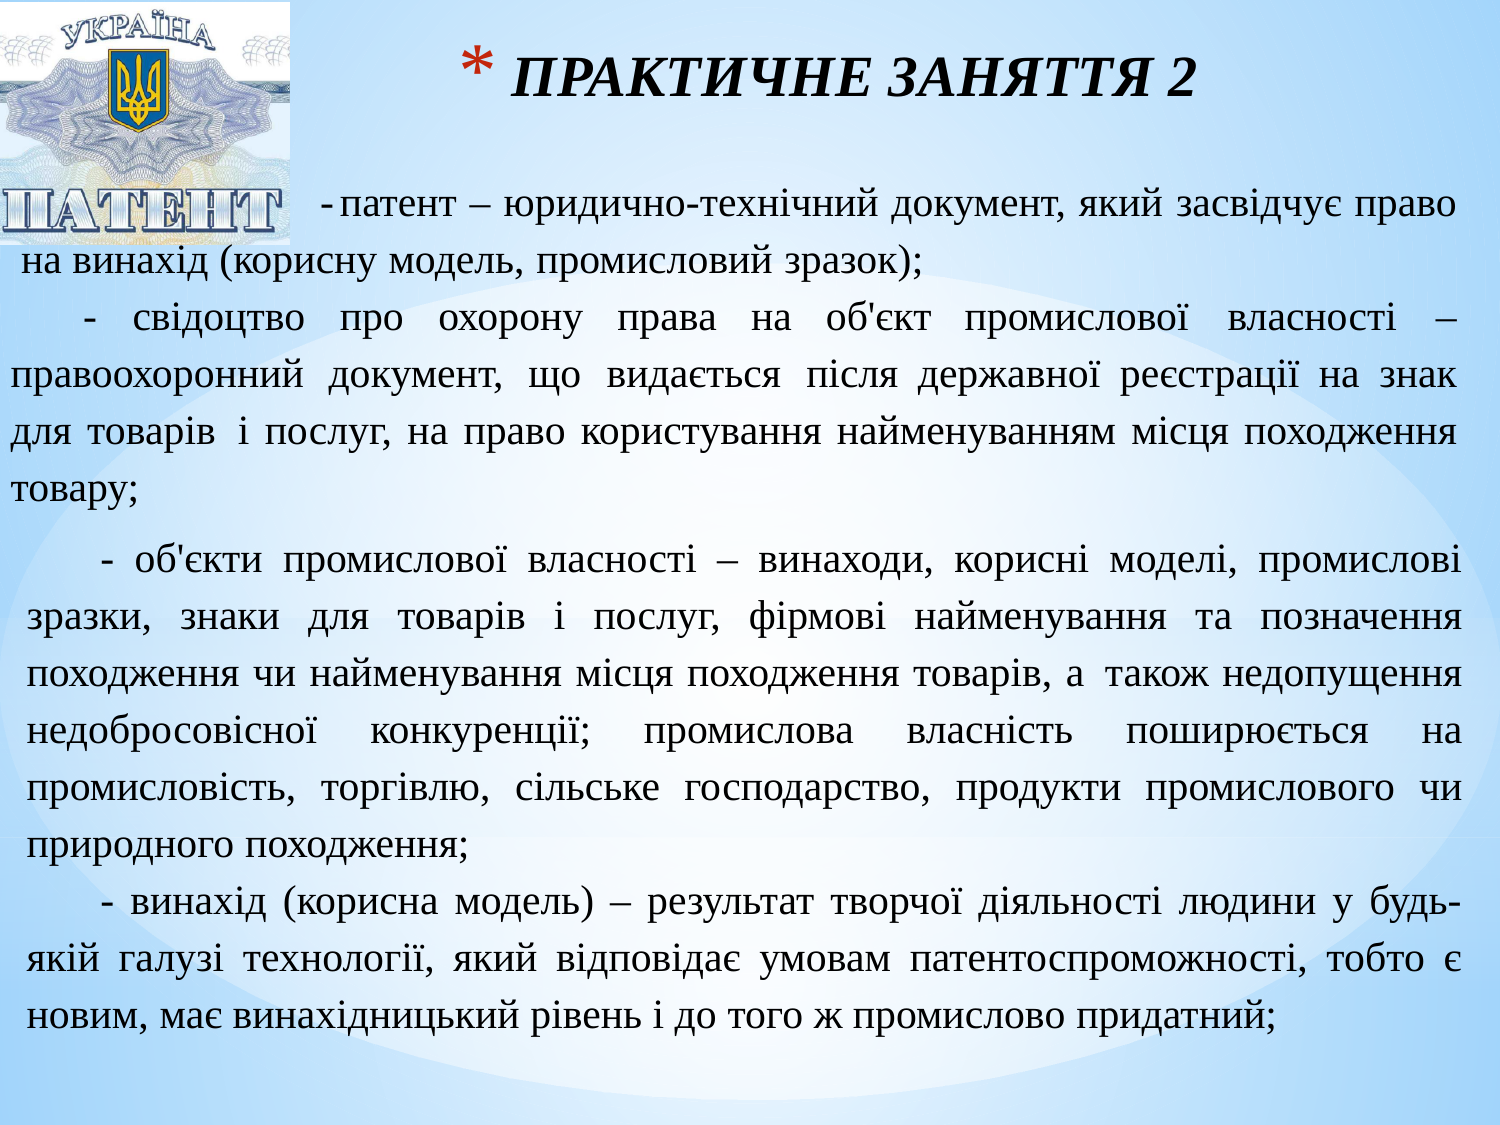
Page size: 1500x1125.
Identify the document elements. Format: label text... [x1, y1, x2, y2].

title ПРАКТИЧНЕ ЗАНЯТТЯ 2 [295, 30, 1427, 114]
text_box - об'єкти промислової власності – винаходи, корисні моделі, промислові зразки, знаки для товарів і послуг, фірмові найменування та позначення походження чи найменування місця походження товарів, а також недопущення недобросовісної конкуренції; промислова власність поширюється на промисловість, торгівлю, сільське господарство, продукти промислового чи природного походження; - винахід (корисна модель) – результат творчої діяльності людини у будь- якій галузі технології, який відповідає умовам патентоспроможності, тобто є новим, має винахідницький рівень і до того ж промислово придатний; [1, 516, 1488, 1045]
picture [0, 2, 290, 245]
text_box - патент – юридично-технічний документ, який засвідчує право на винахід (корисну модель, промисловий зразок); - свідоцтво про охорону права на об'єкт промислової власності – правоохоронний документ, що видається після державної реєстрації на знак для товарів і послуг, на право користування найменуванням місця походження товару; [0, 160, 1483, 518]
